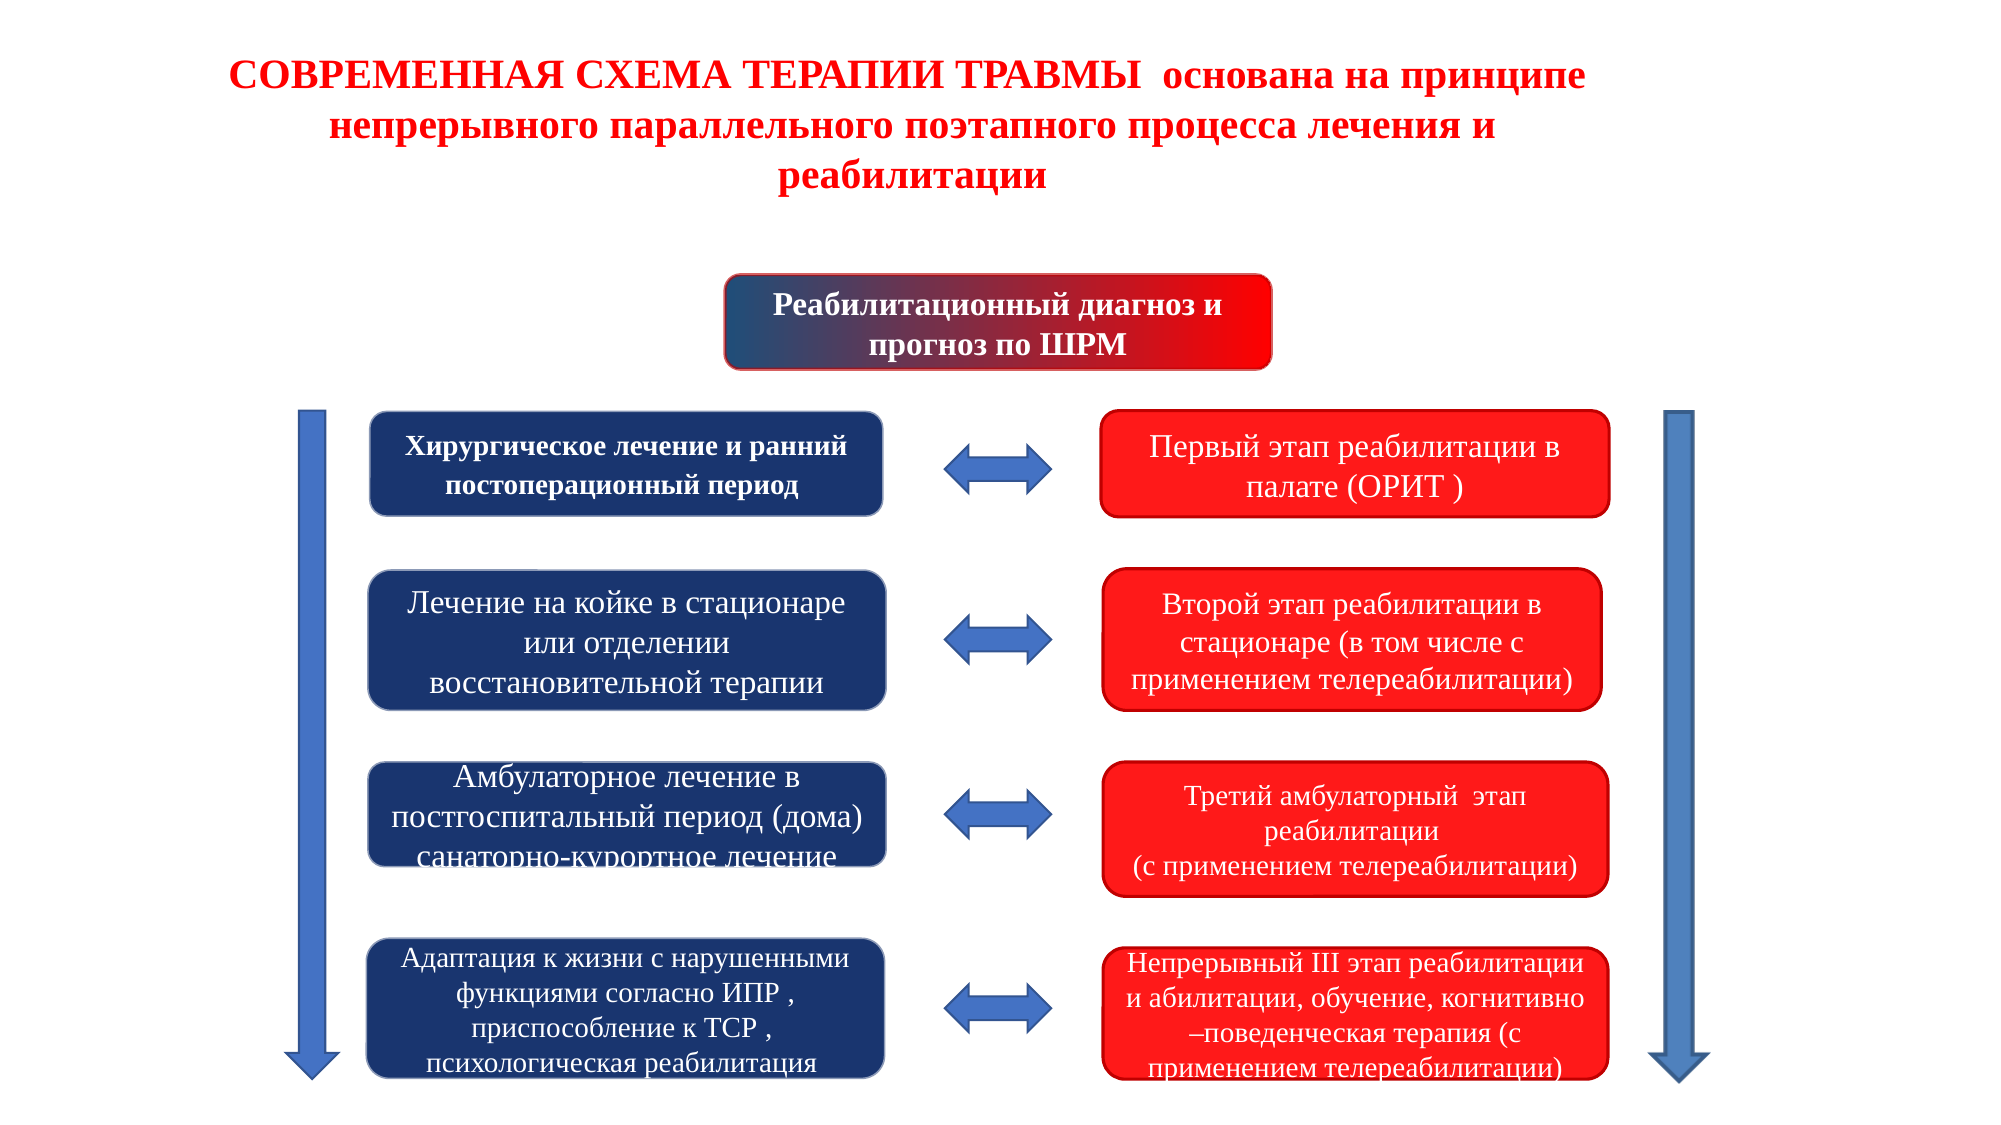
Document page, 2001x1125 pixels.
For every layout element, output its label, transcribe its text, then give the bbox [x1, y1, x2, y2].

text_box Хирургическое лечение и ранний постоперационный период [367, 409, 886, 519]
text_box Амбулаторное лечение в постгоспитальный период (дома) санаторно-курортное лечение [365, 759, 889, 870]
text_box Реабилитационный диагноз и прогноз по ШРМ [723, 273, 1273, 371]
text_box [943, 982, 1053, 1035]
text_box [943, 613, 1053, 666]
text_box СОВРЕМЕННАЯ СХЕМА ТЕРАПИИ ТРАВМЫ основана на принципе непрерывного параллельного поэтапного процесса лечения и реабилитации [199, 48, 1626, 247]
text_box [943, 788, 1053, 841]
text_box Непрерывный III этап реабилитации и абилитации, обучение, когнитивно –поведенческая терапия (с применением телереабилитации) [1101, 946, 1610, 1081]
text_box [943, 443, 1053, 496]
text_box [283, 409, 341, 1081]
text_box Второй этап реабилитации в стационаре (в том числе с применением телереабилитации) [1101, 567, 1603, 712]
text_box Лечение на койке в стационаре или отделении восстановительной терапии [365, 567, 889, 713]
text_box Первый этап реабилитации в палате (ОРИТ ) [1099, 409, 1611, 519]
picture [1647, 410, 1711, 1084]
text_box Третий амбулаторный этап реабилитации (с применением телереабилитации) [1101, 760, 1610, 898]
text_box Адаптация к жизни с нарушенными функциями согласно ИПР , приспособление к ТСР , психологическая реабилитация [363, 935, 887, 1081]
